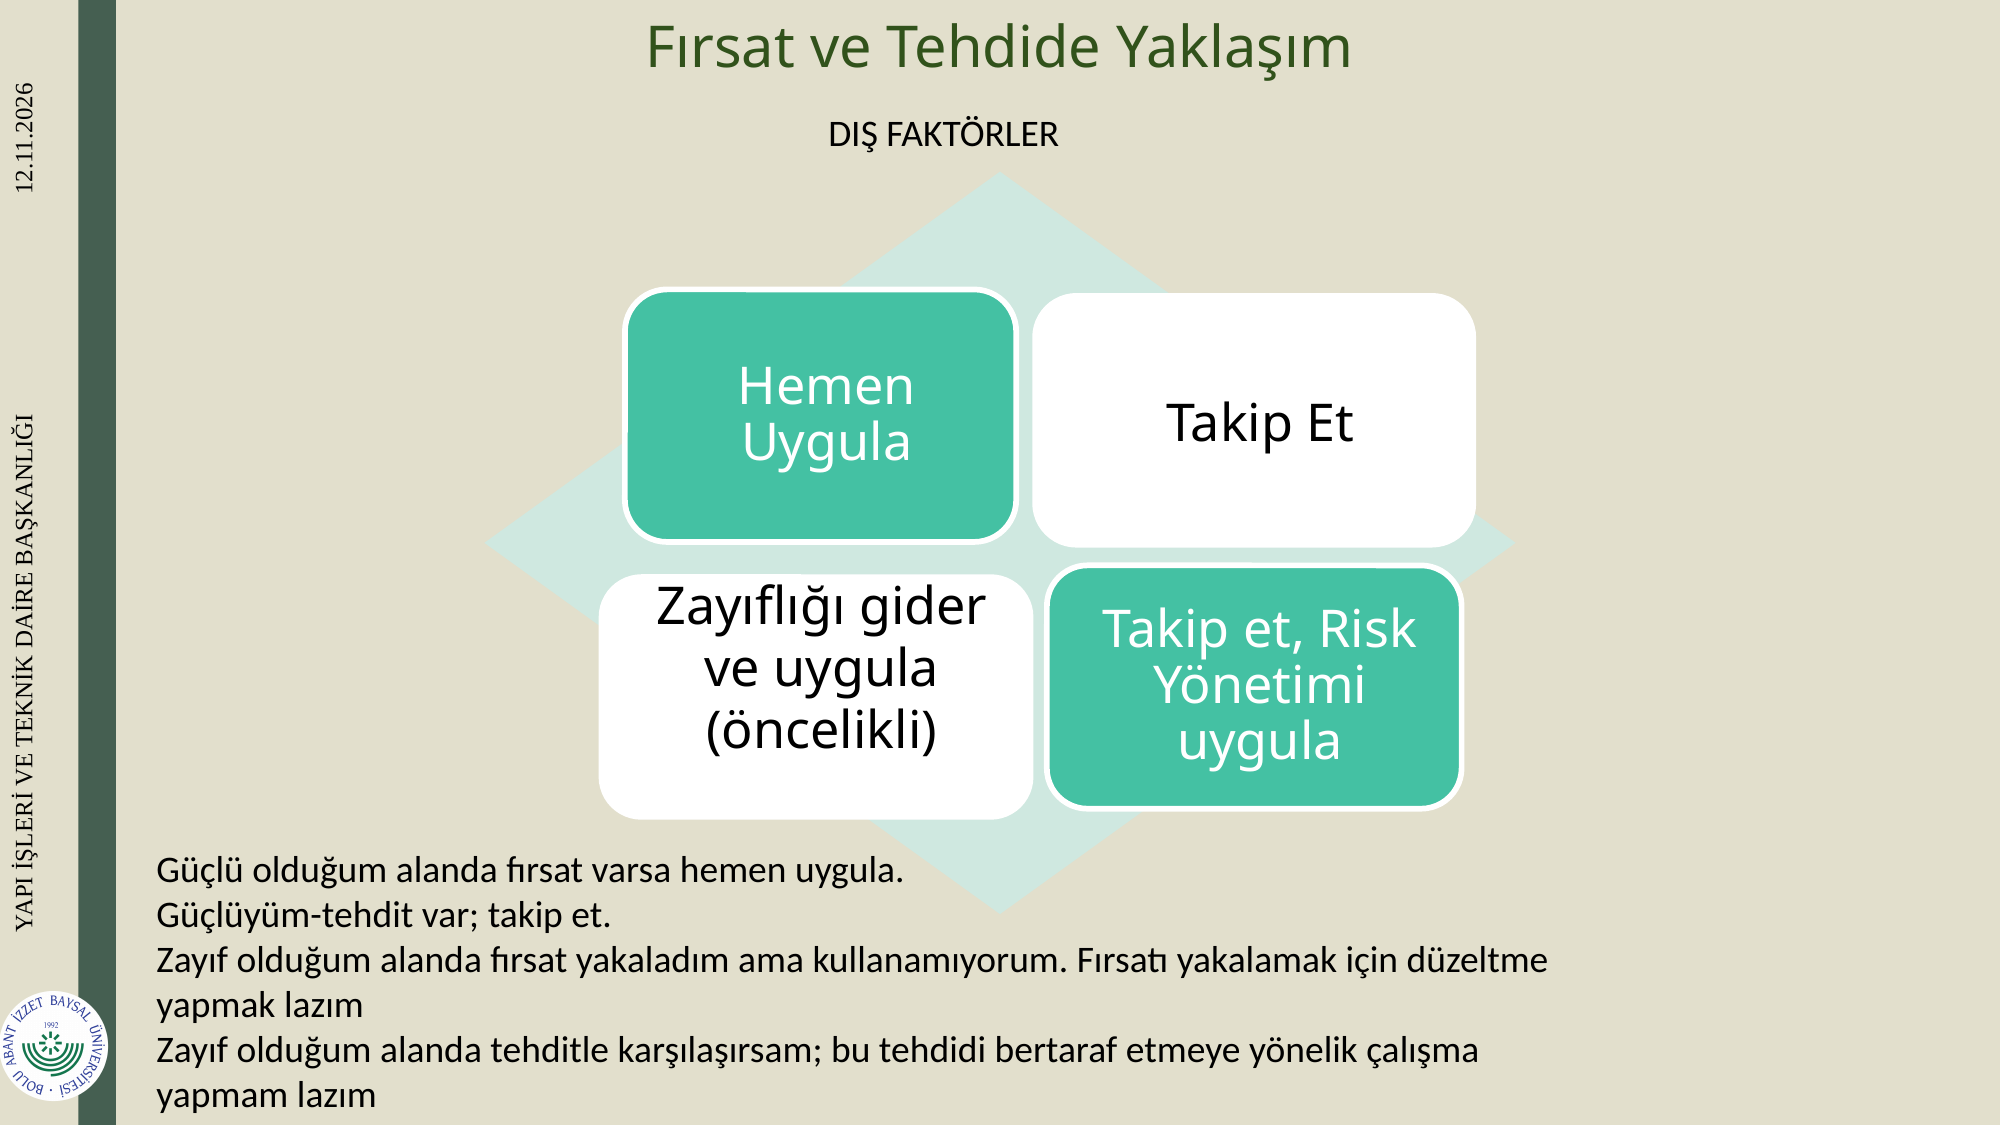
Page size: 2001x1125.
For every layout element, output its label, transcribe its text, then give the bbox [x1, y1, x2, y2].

title Fırsat ve Tehdide Yaklaşım [212, 10, 1788, 88]
picture [0, 985, 114, 1107]
text_box Güçlü olduğum alanda fırsat varsa hemen uygula. Güçlüyüm-tehdit var; takip et. Zayıf olduğum alanda fırsat yakaladım ama kullanamıyorum. Fırsatı yakalamak için düzeltme yapmak lazım Zayıf olduğum alanda tehditle karşılaşırsam; bu tehdidi bertaraf etmeye yönelik çalışma yapmam lazım [141, 837, 1623, 1122]
text_box DIŞ FAKTÖRLER [813, 101, 1075, 162]
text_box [324, 171, 1675, 915]
